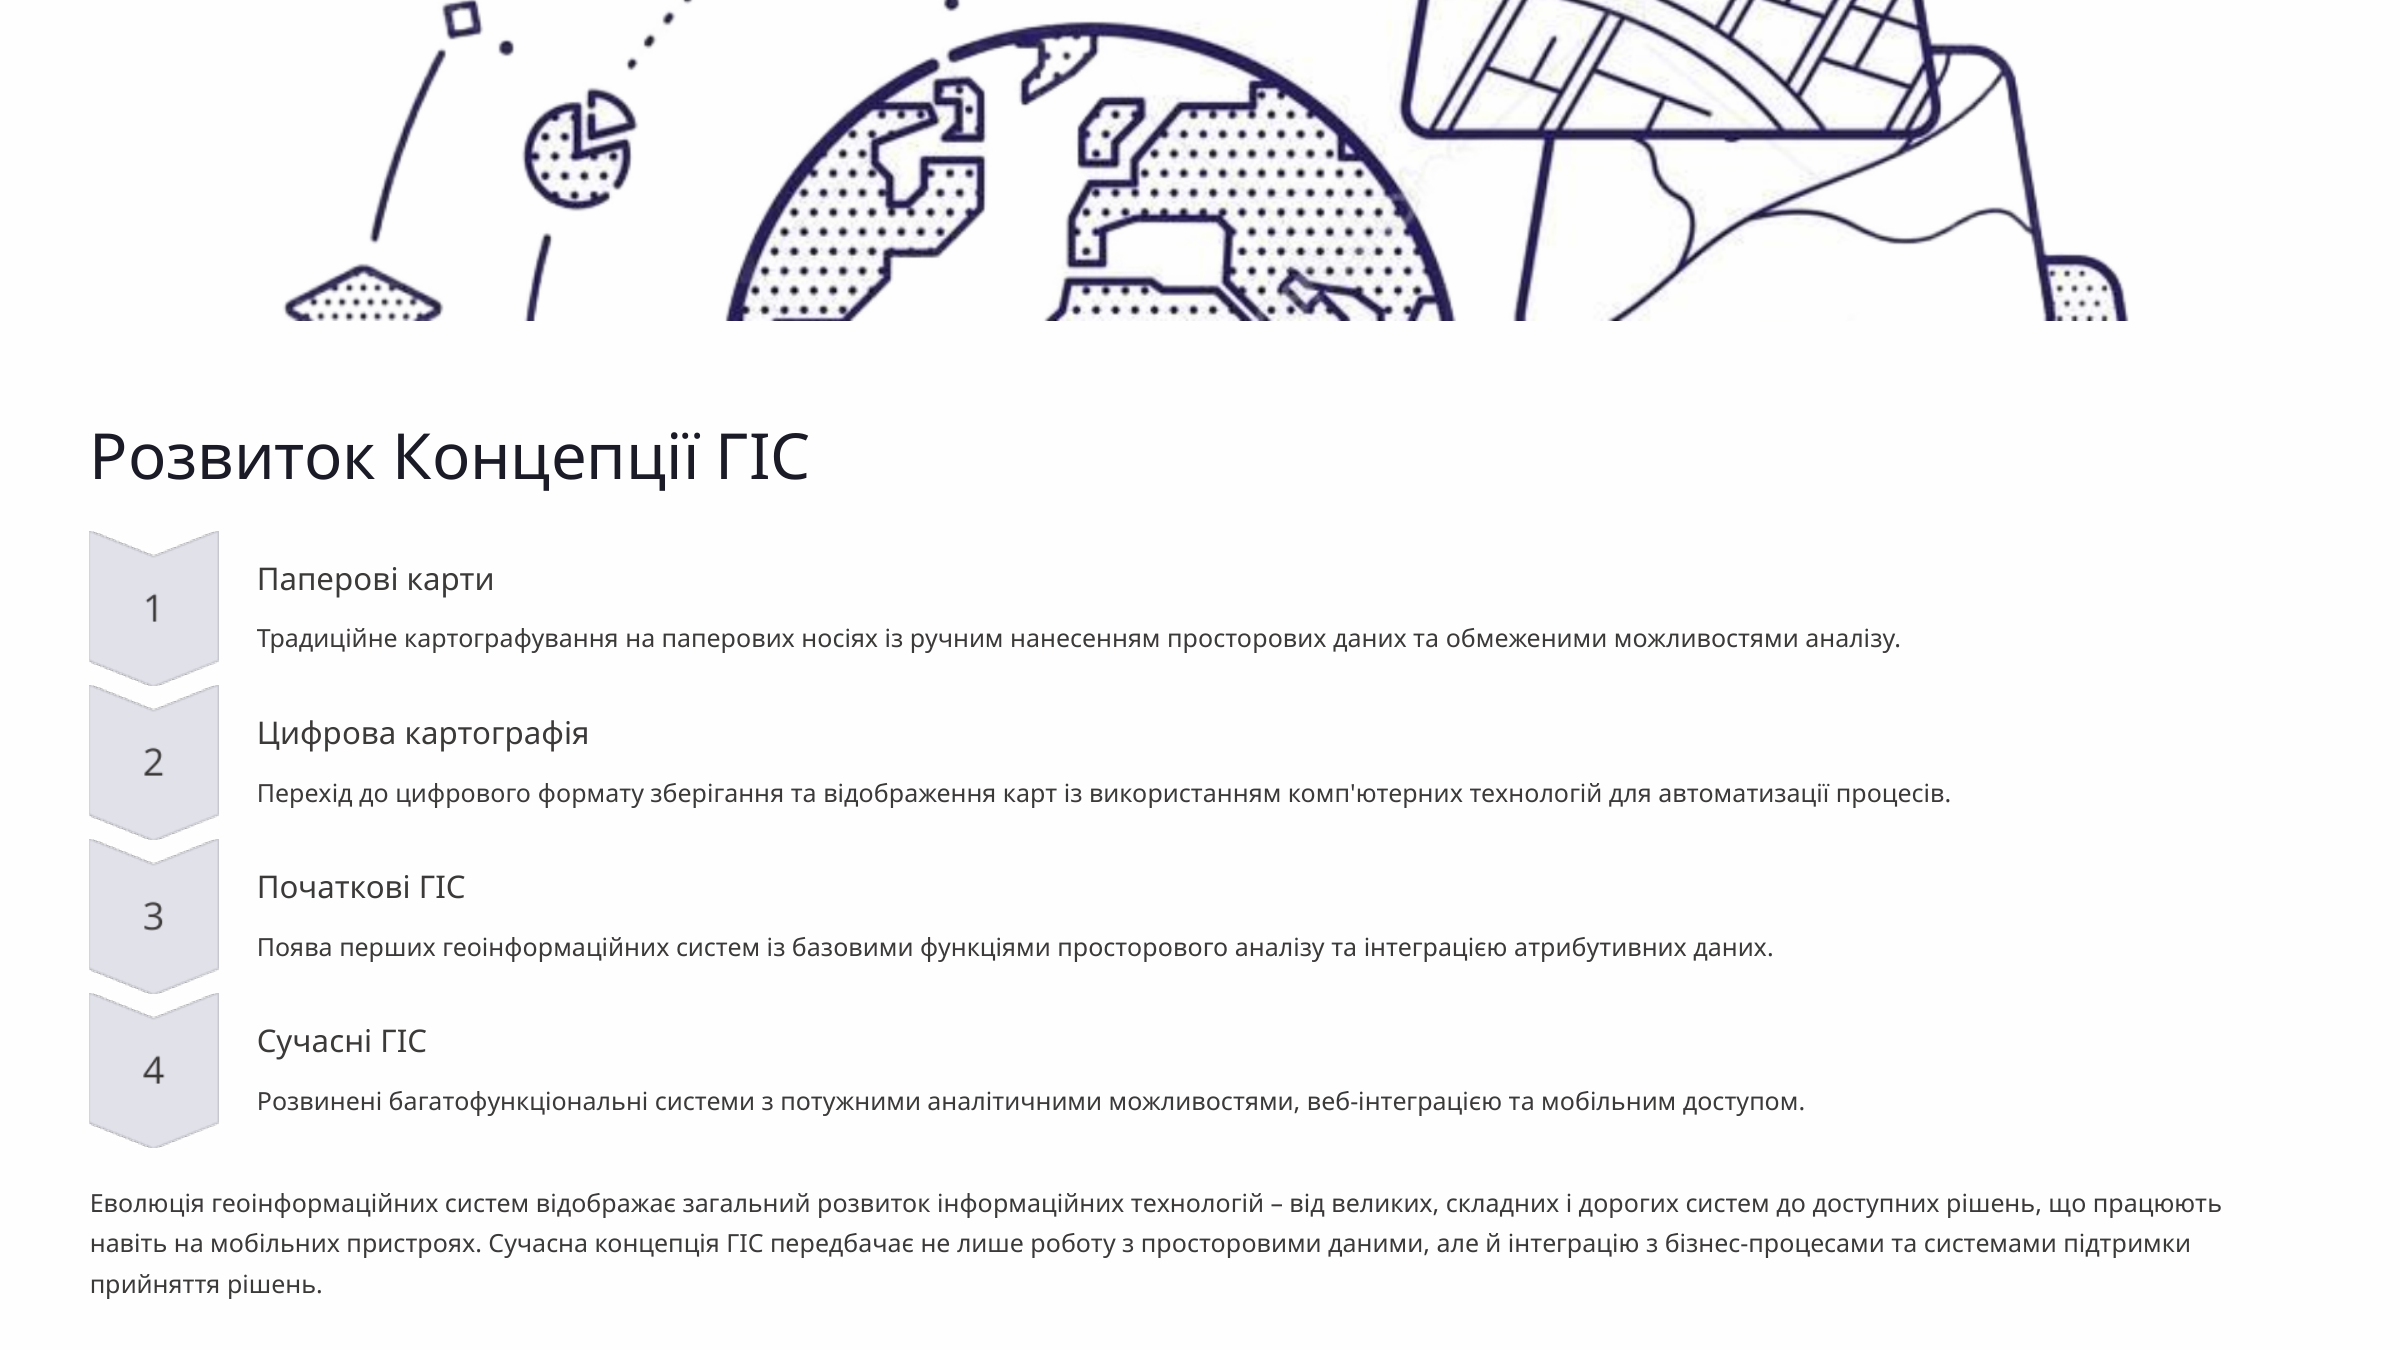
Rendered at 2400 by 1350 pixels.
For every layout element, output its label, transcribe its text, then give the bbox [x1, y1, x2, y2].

text_box Паперові карти [256, 556, 578, 597]
picture [89, 531, 219, 1148]
text_box Сучасні ГІС [256, 1019, 578, 1060]
text_box Початкові ГІС [256, 865, 578, 906]
text_box Поява перших геоінформаційних систем із базовими функціями просторового аналізу та інтеграцією атрибутивних даних. [256, 920, 2310, 962]
text_box Перехід до цифрового формату зберігання та відображення карт із використанням комп'ютерних технологій для автоматизації процесів. [256, 766, 2310, 808]
text_box Традиційне картографування на паперових носіях із ручним нанесенням просторових даних та обмеженими можливостями аналізу. [256, 612, 2310, 654]
picture [0, 0, 2400, 322]
text_box Цифрова картографія [256, 710, 589, 752]
text_box Еволюція геоінформаційних систем відображає загальний розвиток інформаційних технологій – від великих, складних і дорогих систем до доступних рішень, що працюють навіть на мобільних пристроях. Сучасна концепція ГІС передбачає не лише роботу з просторовими даними, але й інтеграцію з бізнес-процесами та системами підтримки прийняття рішень. [89, 1176, 2311, 1259]
text_box Розвиток Концепції ГІС [89, 412, 789, 493]
text_box Розвинені багатофункціональні системи з потужними аналітичними можливостями, веб-інтеграцією та мобільним доступом. [256, 1074, 2310, 1116]
